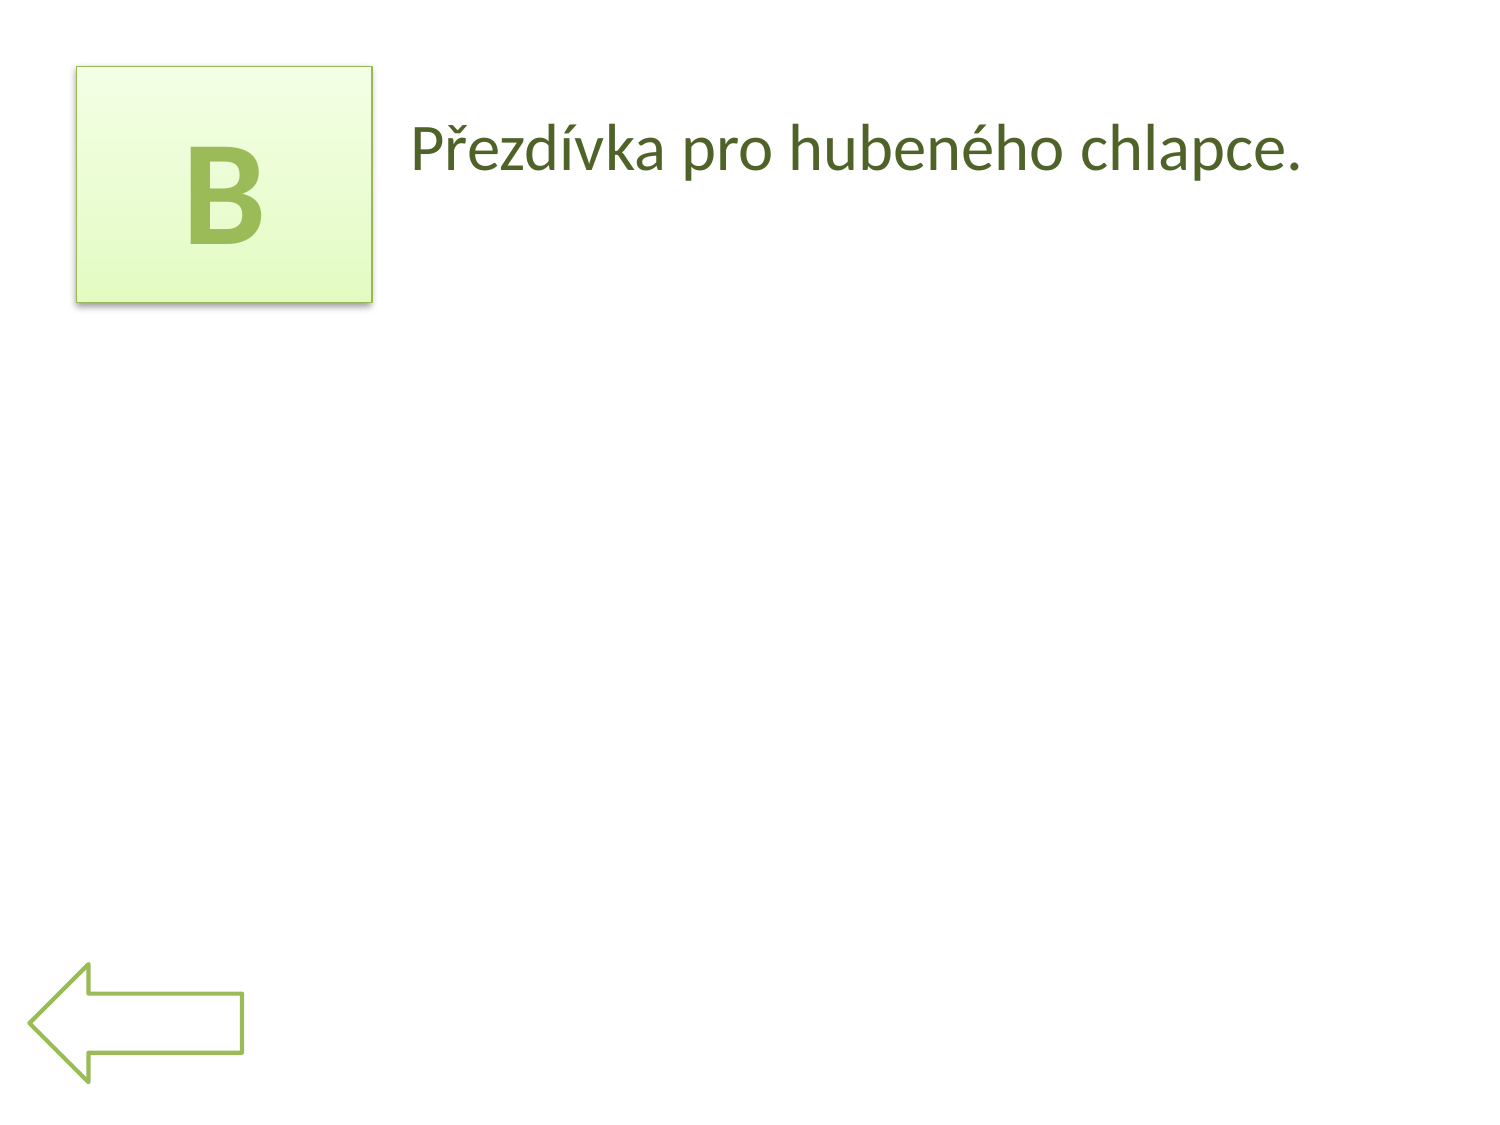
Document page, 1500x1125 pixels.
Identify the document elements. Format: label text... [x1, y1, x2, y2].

text_box [27, 962, 245, 1085]
text_box B [76, 66, 373, 303]
text_box Přezdívka pro hubeného chlapce. [395, 96, 1447, 191]
